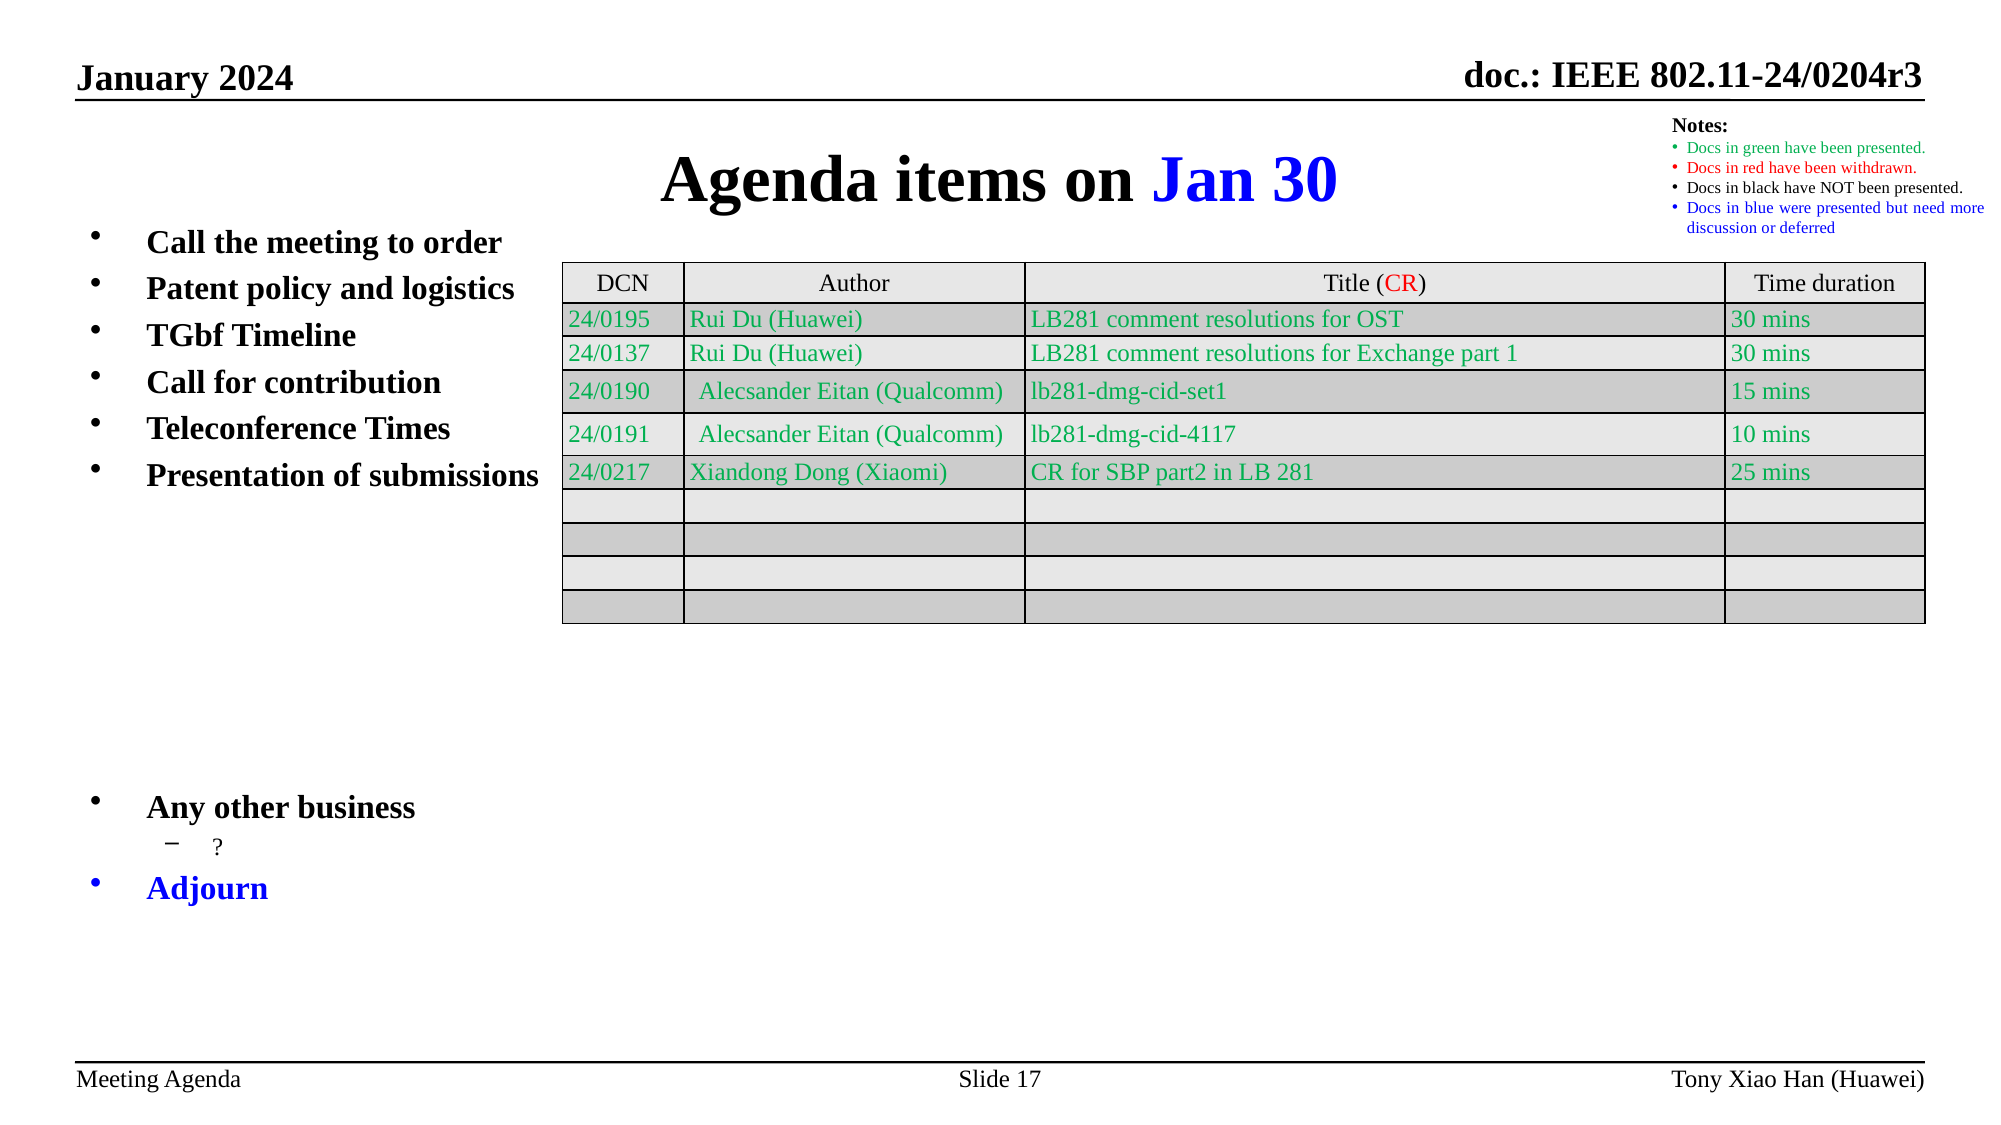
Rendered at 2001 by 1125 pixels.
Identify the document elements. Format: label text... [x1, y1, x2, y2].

table_cell 10 mins [1726, 414, 1924, 455]
table_cell [1026, 524, 1724, 555]
table_cell lb281-dmg-cid-set1 [1026, 371, 1724, 412]
table_cell 24/0217 [563, 456, 683, 488]
table_cell [1026, 490, 1724, 522]
table_cell [1726, 591, 1924, 623]
table_cell lb281-dmg-cid-4117 [1026, 414, 1724, 455]
table_cell 15 mins [1726, 371, 1924, 412]
table_cell [685, 490, 1024, 522]
table_cell [685, 524, 1024, 555]
table_header Author [685, 263, 1024, 302]
table_header Time duration [1726, 263, 1924, 302]
table_cell [685, 557, 1024, 589]
table_cell [685, 591, 1024, 623]
table_cell Rui Du (Huawei) [685, 304, 1024, 335]
table_cell [1026, 591, 1724, 623]
table_cell 30 mins [1726, 304, 1924, 335]
table_cell Xiandong Dong (Xiaomi) [685, 456, 1024, 488]
text_box Notes: Docs in green have been presented. Docs in red have been withdrawn. Docs in black have NOT been presented. Docs in blue were presented but need more discussion or deferred [1657, 104, 2000, 246]
table_cell LB281 comment resolutions for Exchange part 1 [1026, 337, 1724, 369]
table_cell [1726, 490, 1924, 522]
table_cell 24/0195 [563, 304, 683, 335]
table_cell [563, 524, 683, 555]
table_cell 25 mins [1726, 456, 1924, 488]
table_cell Alecsander Eitan (Qualcomm) [685, 371, 1024, 412]
table_cell [563, 557, 683, 589]
table_cell 30 mins [1726, 337, 1924, 369]
table_cell [563, 591, 683, 623]
table_cell Alecsander Eitan (Qualcomm) [685, 414, 1024, 455]
table_header DCN [563, 263, 683, 302]
table_cell 24/0137 [563, 337, 683, 369]
table_header Title (CR) [1026, 263, 1724, 302]
table_cell [1026, 557, 1724, 589]
table_cell [1726, 557, 1924, 589]
text_box Agenda items on Jan 30 [362, 87, 1638, 262]
table_cell 24/0190 [563, 371, 683, 412]
table_cell 24/0191 [563, 414, 683, 455]
text_box Call the meeting to order Patent policy and logistics TGbf Timeline Call for contribution Teleconference Times Presentation of submissions Any other business ? Adjourn [75, 212, 563, 1058]
table_cell [563, 490, 683, 522]
table_cell Rui Du (Huawei) [685, 337, 1024, 369]
table_cell [1726, 524, 1924, 555]
table_cell CR for SBP part2 in LB 281 [1026, 456, 1724, 488]
table_cell LB281 comment resolutions for OST [1026, 304, 1724, 335]
